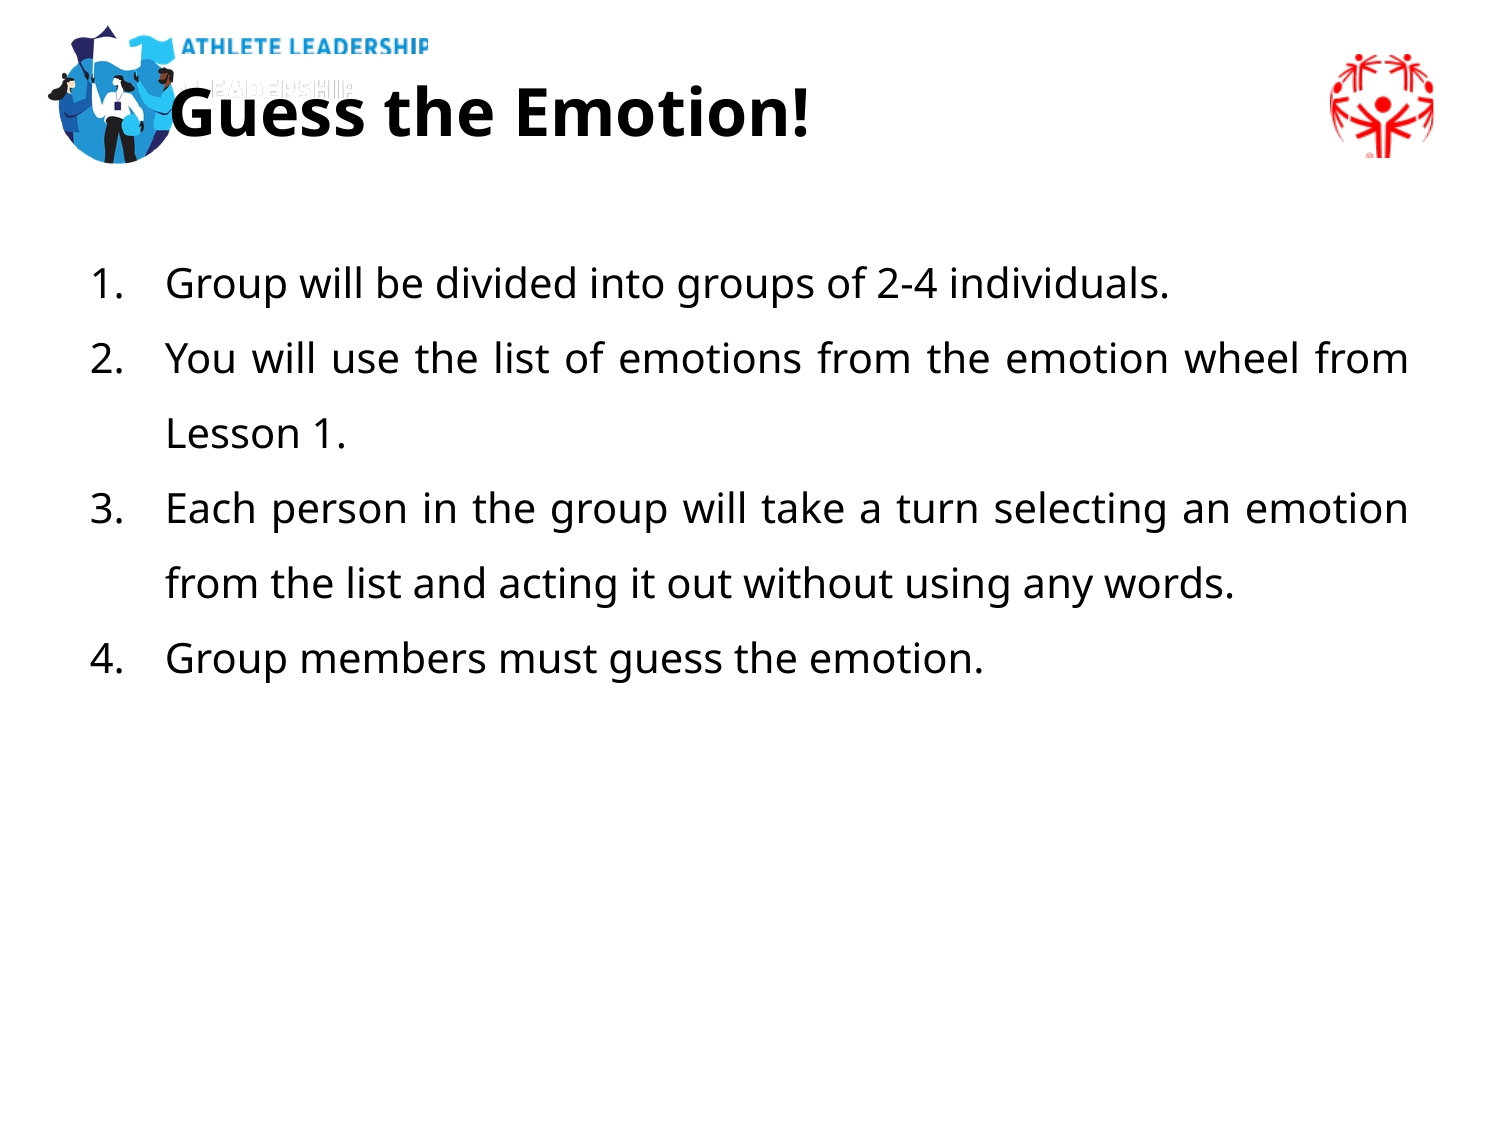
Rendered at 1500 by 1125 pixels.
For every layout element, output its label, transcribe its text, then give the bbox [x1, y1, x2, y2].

list Group will be divided into groups of 2-4 individuals. You will use the list of emotions from the emotion wheel from Lesson 1. Each person in the group will take a turn selecting an emotion from the list and acting it out without using any words. Group members must guess the emotion. [75, 224, 1425, 791]
text_box Guess the Emotion! [153, 62, 826, 157]
picture [32, 11, 182, 177]
